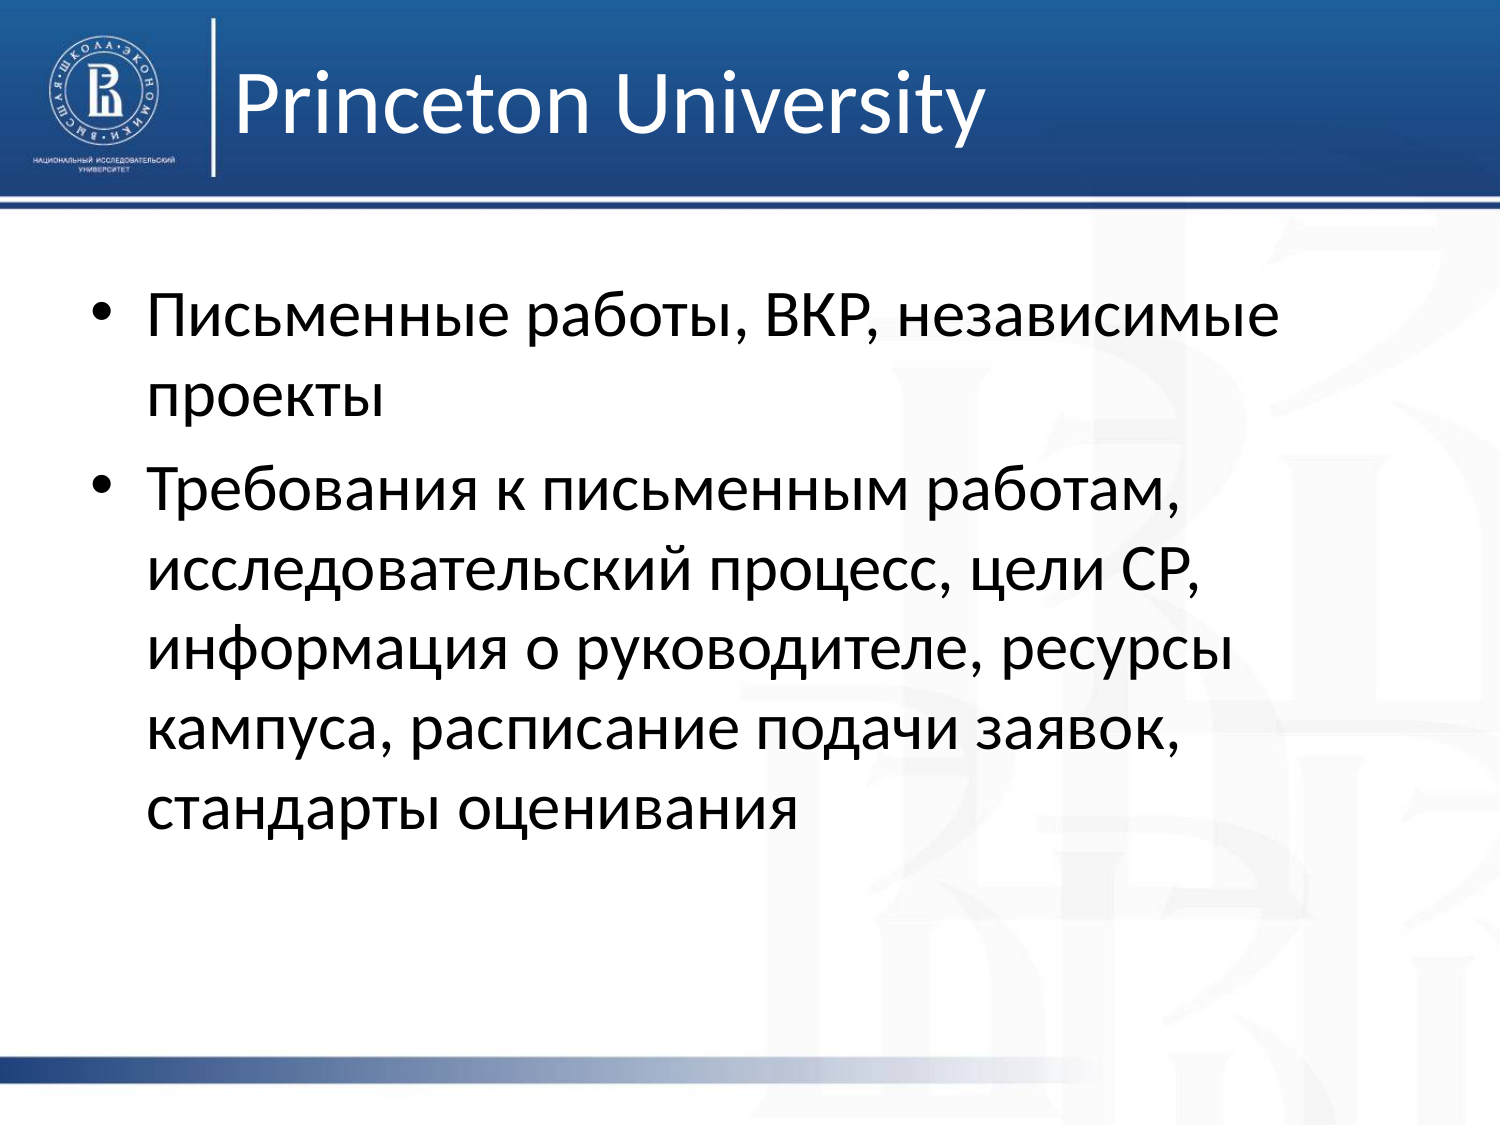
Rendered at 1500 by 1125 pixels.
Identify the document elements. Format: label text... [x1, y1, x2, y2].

picture [0, 0, 1500, 1125]
list Письменные работы, ВКР, независимые проекты Требования к письменным работам, исследовательский процесс, цели СР, информация о руководителе, ресурсы кампуса, расписание подачи заявок, стандарты оценивания [75, 262, 1425, 1005]
title Princeton University [218, 2, 1500, 191]
